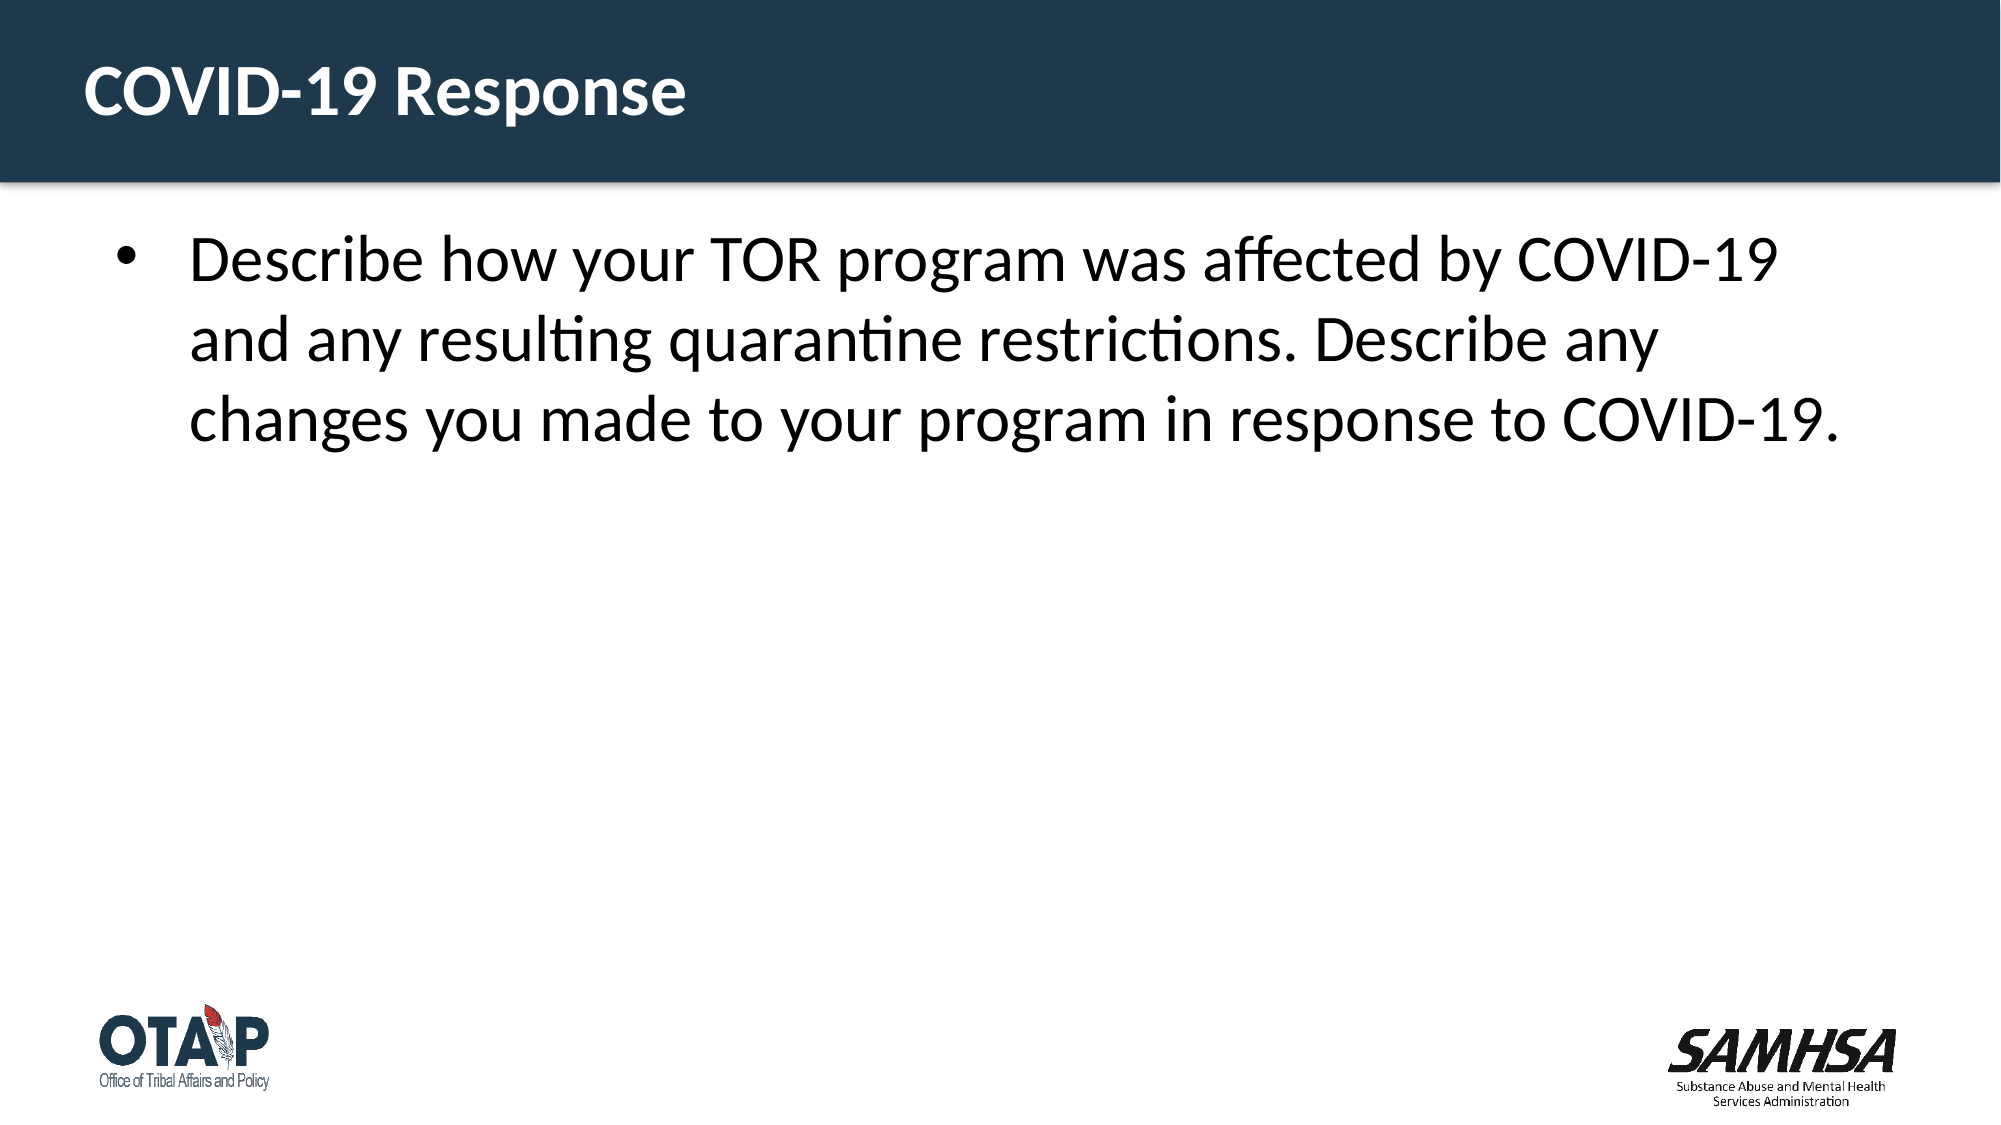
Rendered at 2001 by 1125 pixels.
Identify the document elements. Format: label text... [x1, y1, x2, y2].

picture [1665, 1029, 1900, 1113]
picture [99, 1004, 269, 1093]
title COVID-19 Response [69, 33, 1900, 138]
list Describe how your TOR program was affected by COVID-19 and any resulting quarantine restrictions. Describe any changes you made to your program in response to COVID-19. [99, 207, 1900, 1005]
